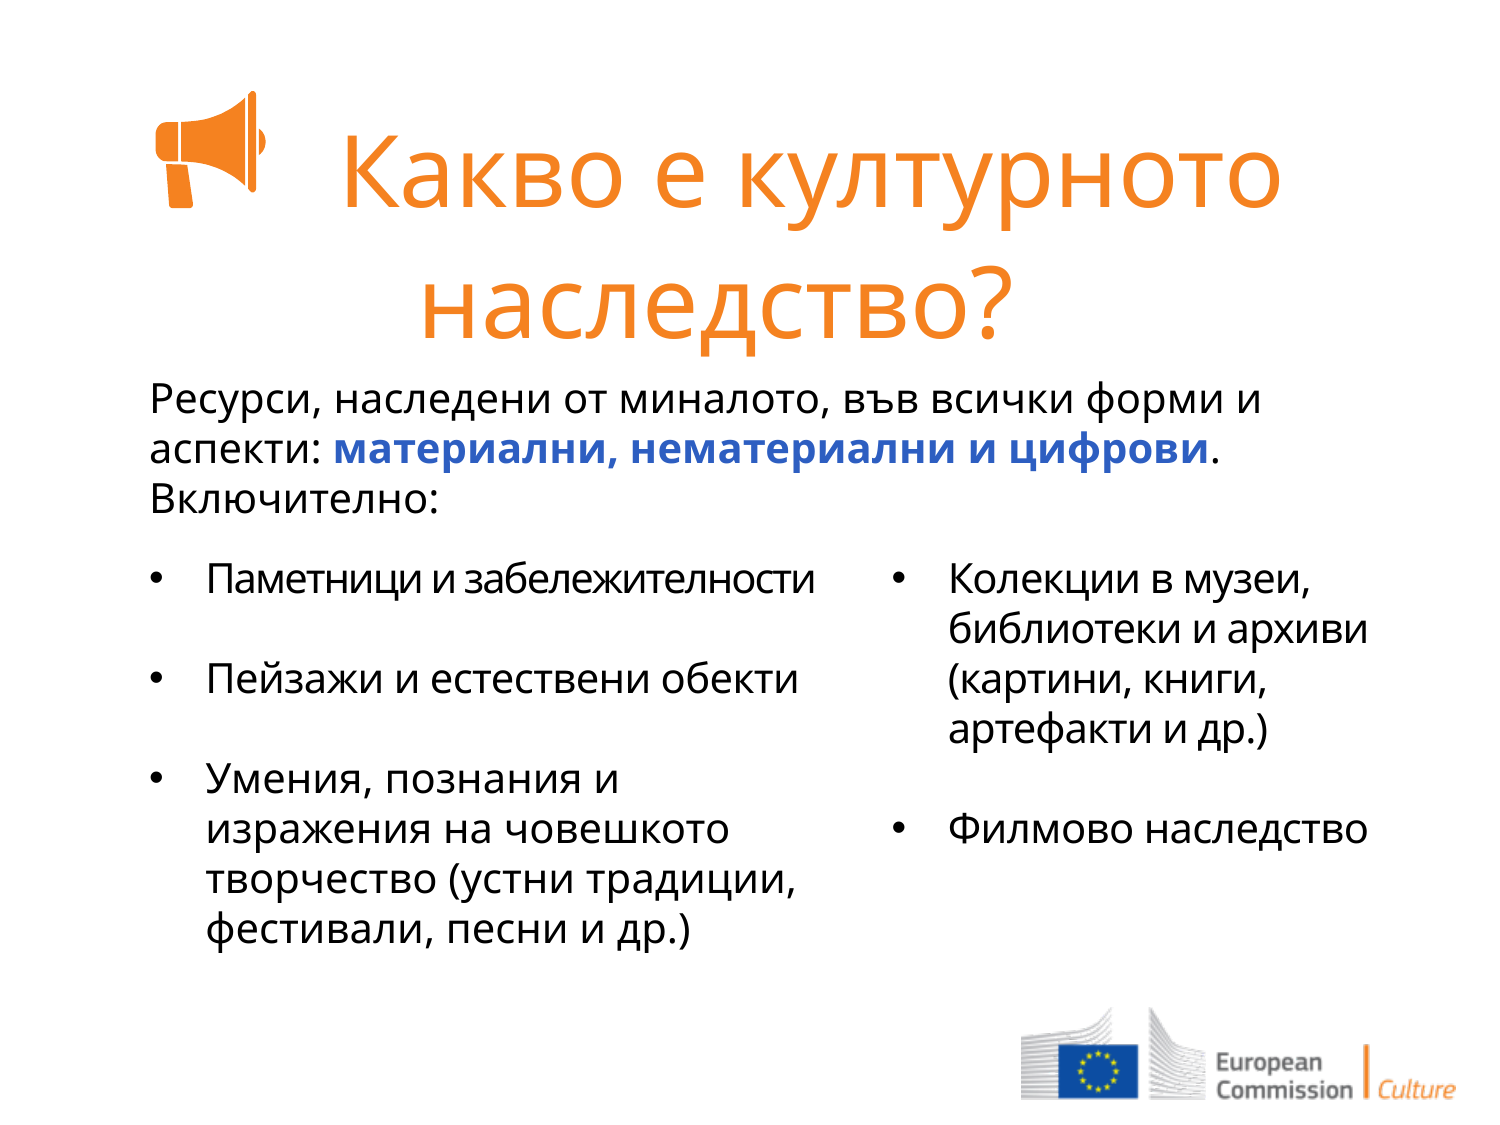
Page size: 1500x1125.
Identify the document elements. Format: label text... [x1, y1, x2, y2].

text_box Ресурси, наследени от миналото, във всички форми и аспекти: материални, нематериални и цифрови. Включително: [134, 314, 1422, 530]
text_box Паметници и забележителности Пейзажи и естествени обекти Умения, познания и изражения на човешкото творчество (устни традиции, фестивали, песни и др.) [134, 544, 855, 1020]
picture [1021, 1007, 1456, 1106]
list [0, 243, 479, 528]
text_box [155, 90, 266, 209]
text_box Какво е културното наследство? [0, 41, 1421, 243]
text_box Колекции в музеи, библиотеки и архиви (картини, книги, артефакти и др.) Филмово наследство [876, 544, 1421, 910]
